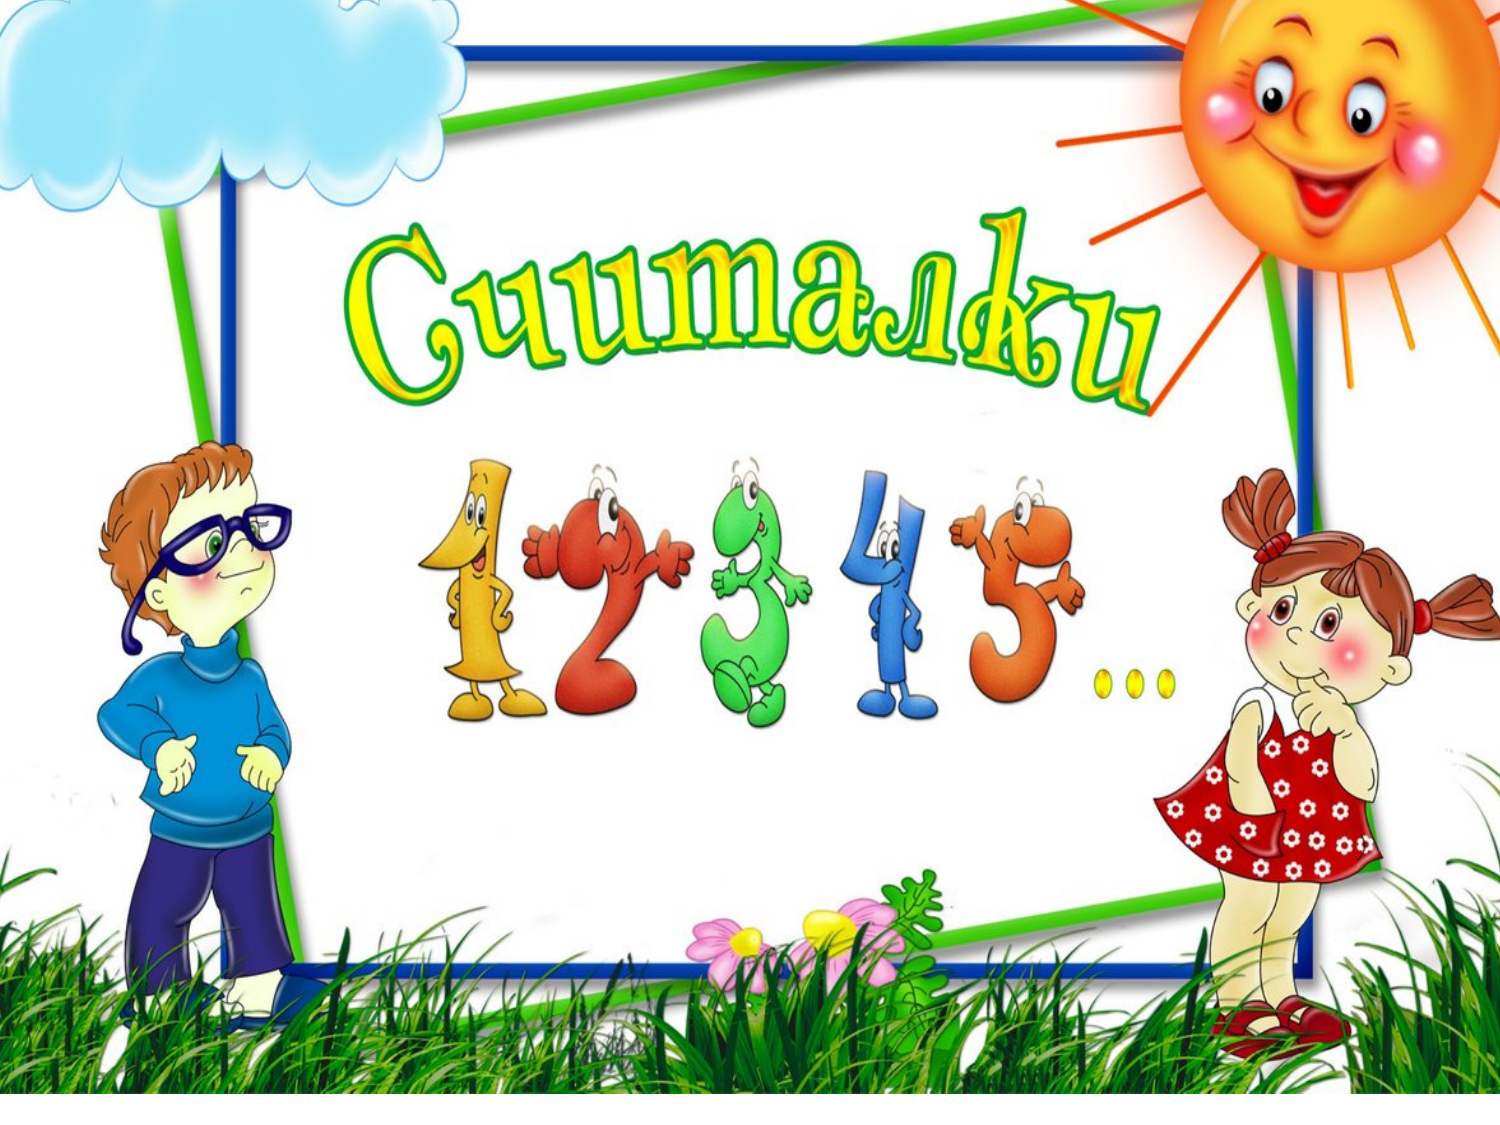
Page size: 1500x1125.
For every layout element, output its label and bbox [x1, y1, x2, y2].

list [0, 0, 1500, 1094]
